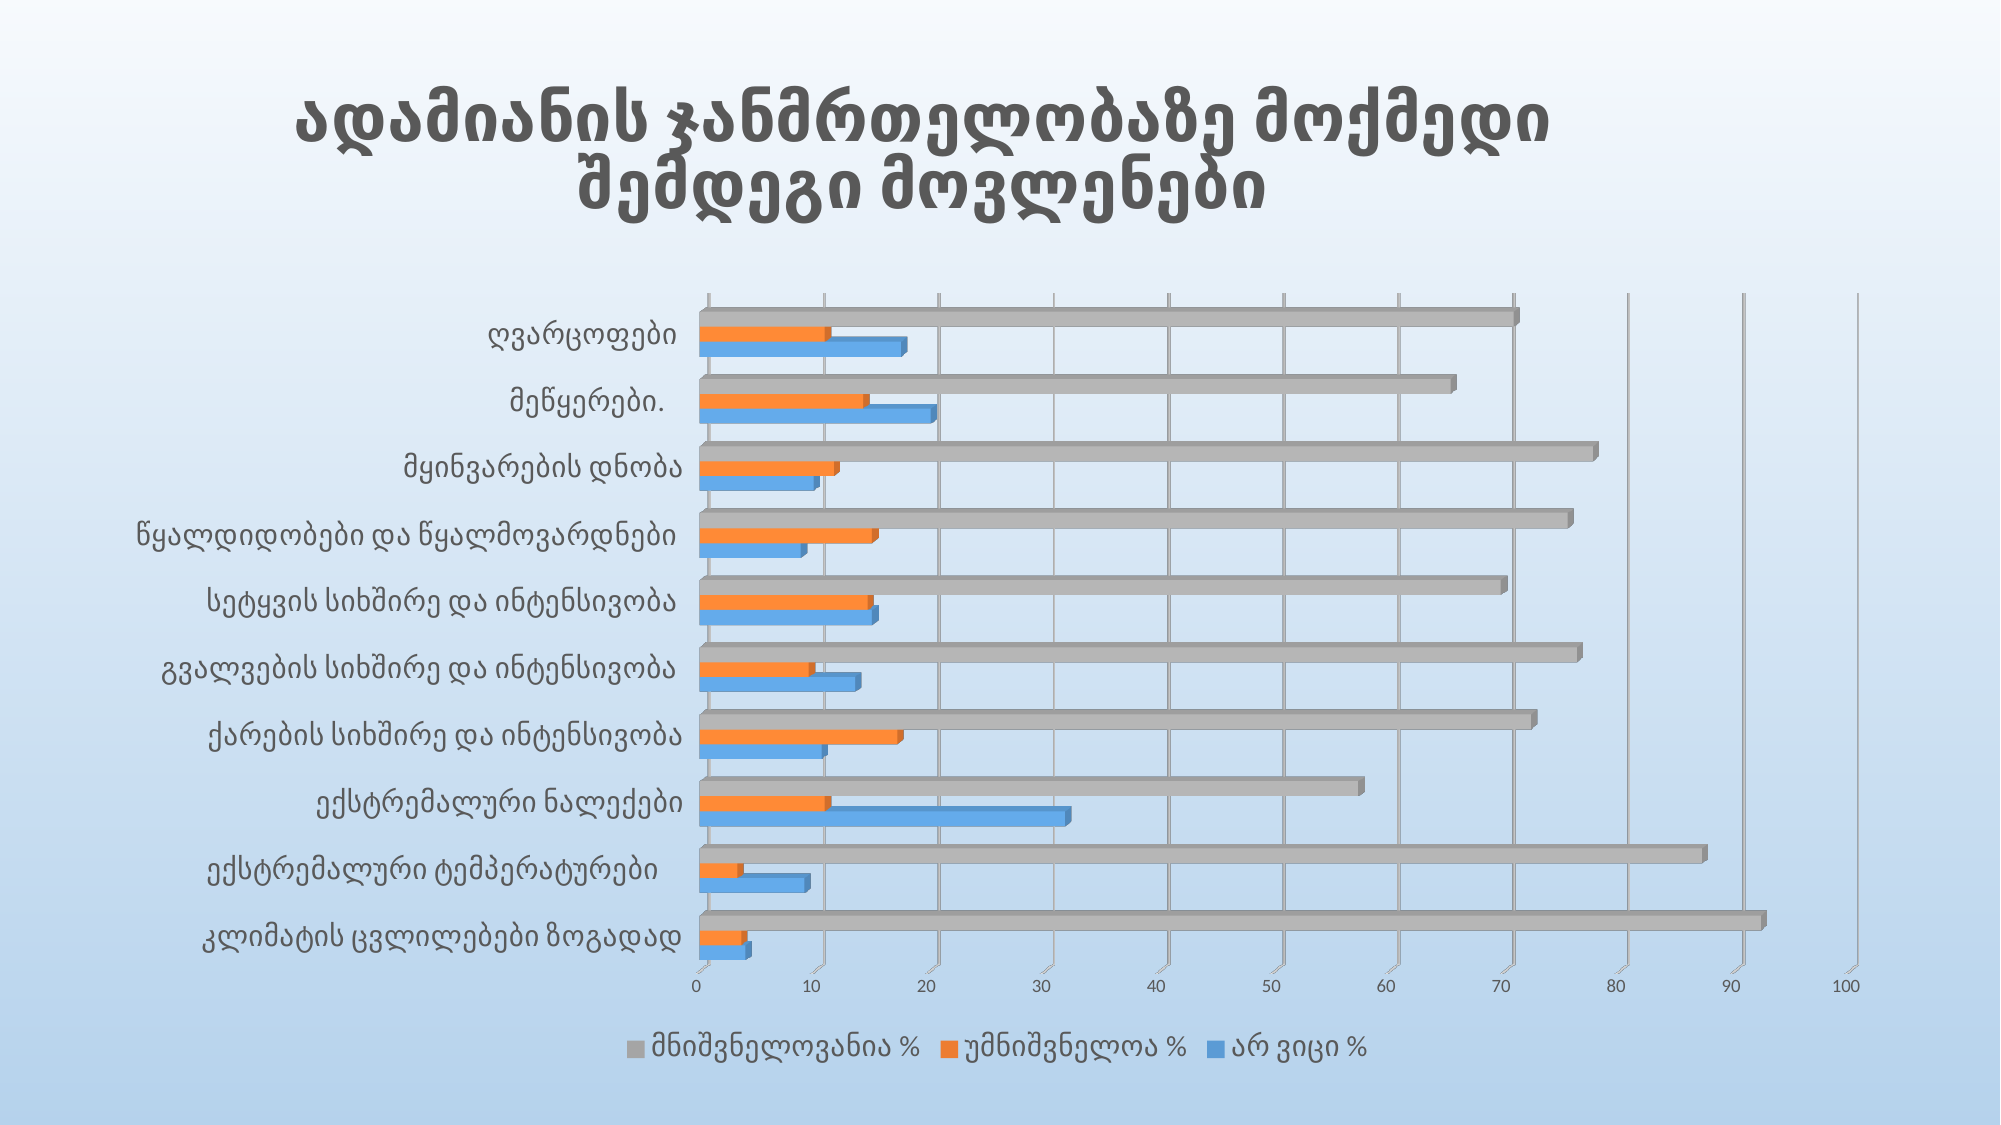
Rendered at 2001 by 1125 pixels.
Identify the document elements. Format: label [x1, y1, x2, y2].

chart [82, 71, 1914, 1071]
